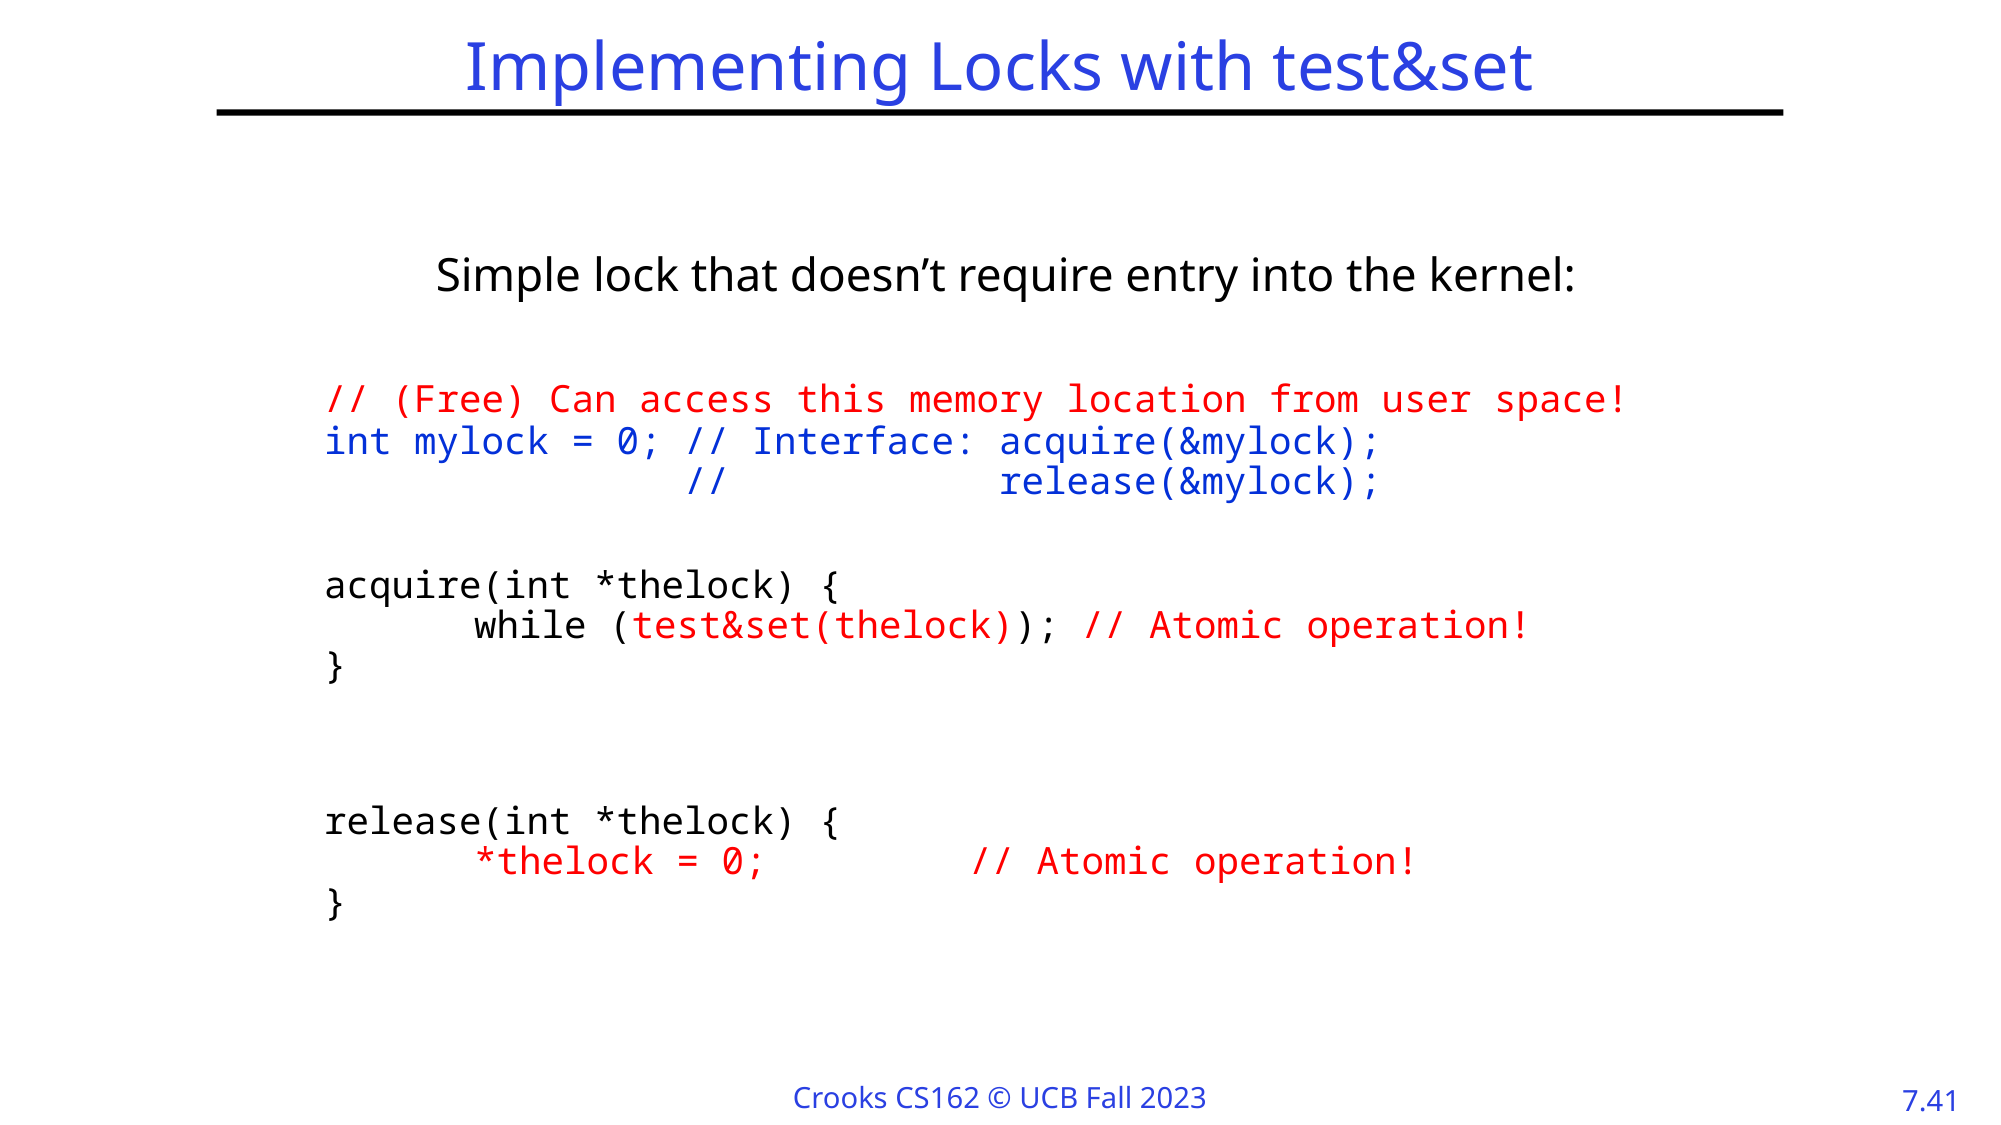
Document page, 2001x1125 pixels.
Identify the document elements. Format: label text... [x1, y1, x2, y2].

list Simple lock that doesn’t require entry into the kernel: // (Free) Can access this memory location from user space! int mylock = 0; // Interface: acquire(&mylock); // release(&mylock); acquire(int *thelock) { while (test&set(thelock)); // Atomic operation! } release(int *thelock) { *thelock = 0; // Atomic operation! } [112, 112, 1900, 1113]
title Implementing Locks with test&set [216, 24, 1784, 112]
